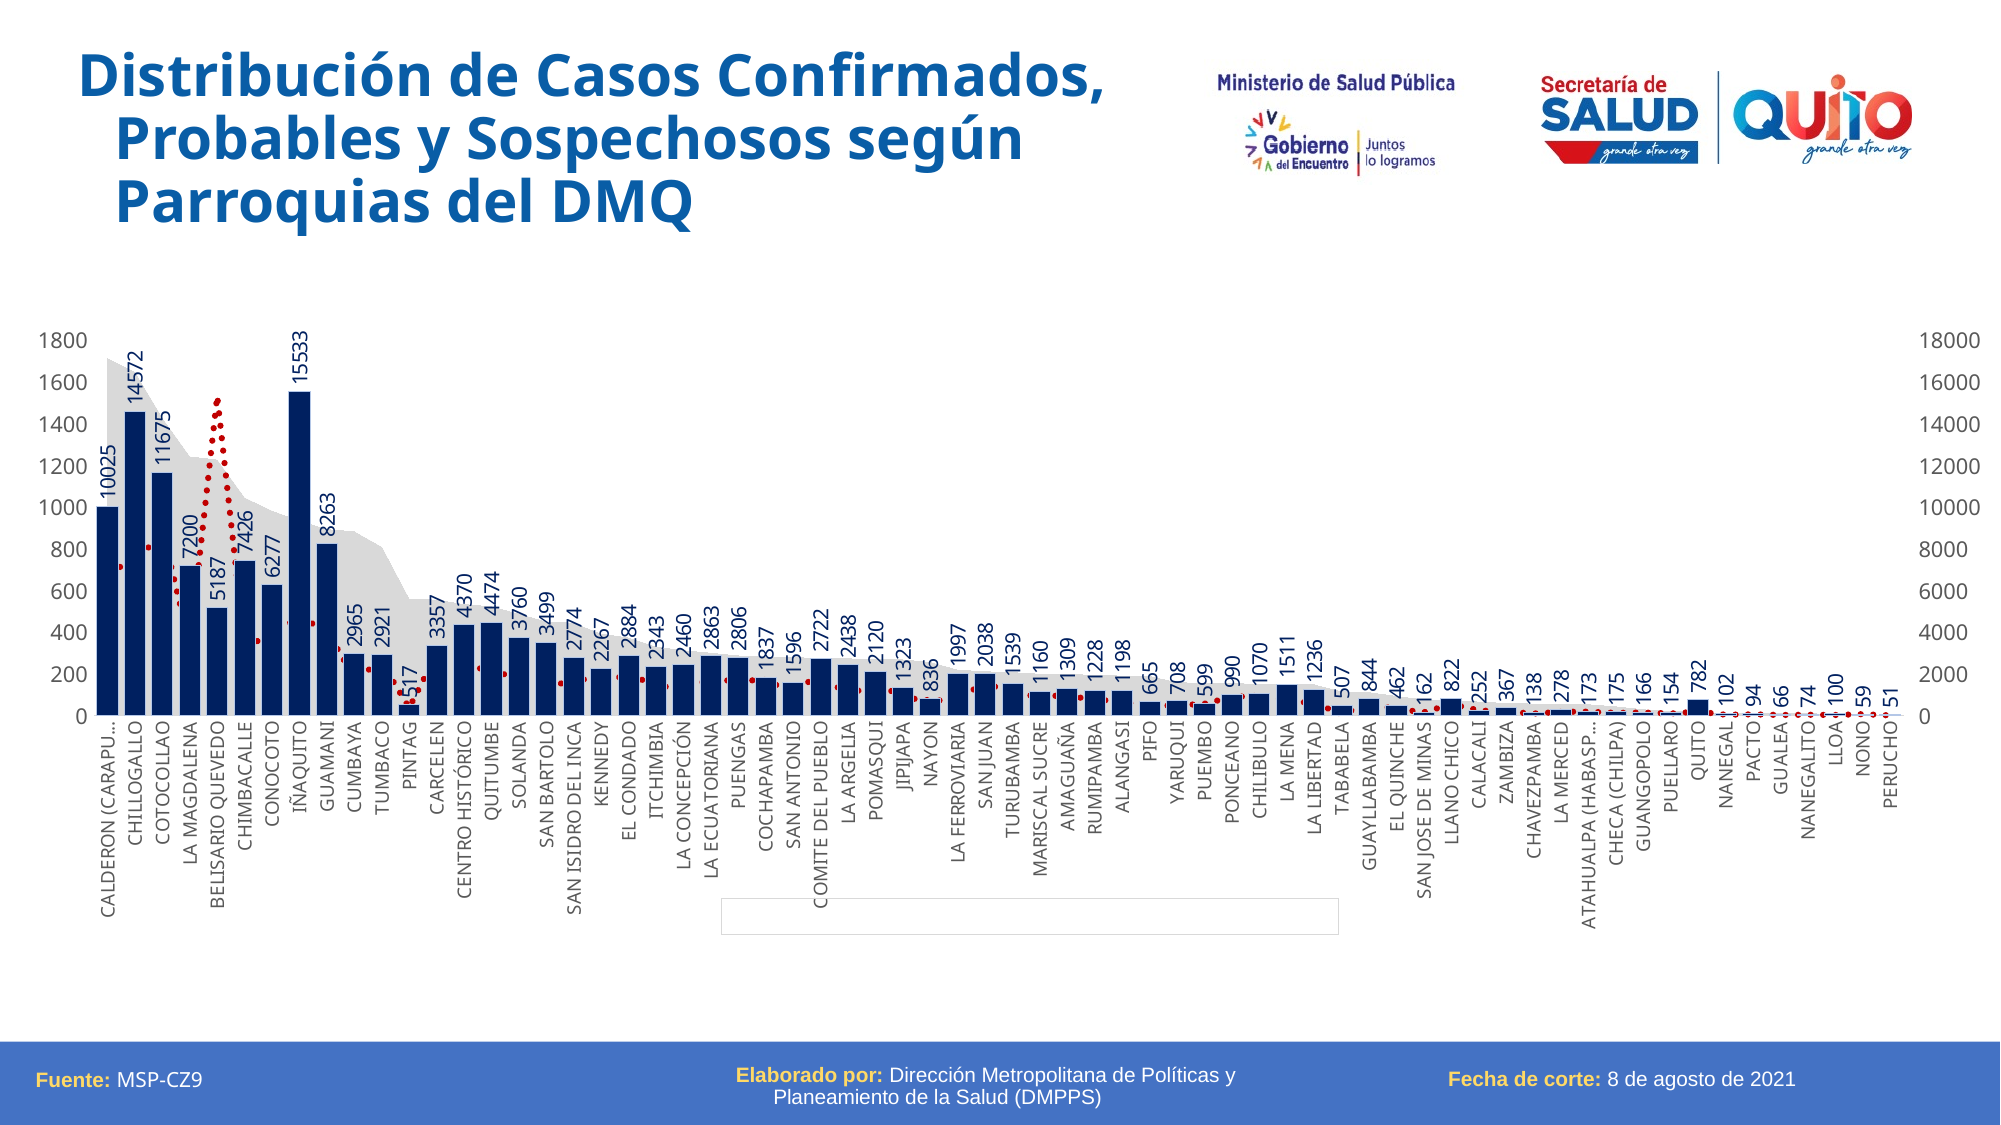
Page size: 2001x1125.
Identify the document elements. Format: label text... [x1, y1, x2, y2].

list Fuente: MSP-CZ9 [20, 1050, 669, 1112]
list Distribución de Casos Confirmados, Probables y Sospechosos según Parroquias del DMQ [62, 38, 1247, 175]
list Fecha de corte: 8 de agosto de 2021 [1392, 1050, 1977, 1111]
chart [20, 322, 2000, 953]
picture [1541, 71, 1912, 164]
text_box Elaborado por: Dirección Metropolitana de Políticas y Planeamiento de la Salud (DMPPS) [720, 1044, 1369, 1125]
picture [1204, 59, 1489, 185]
